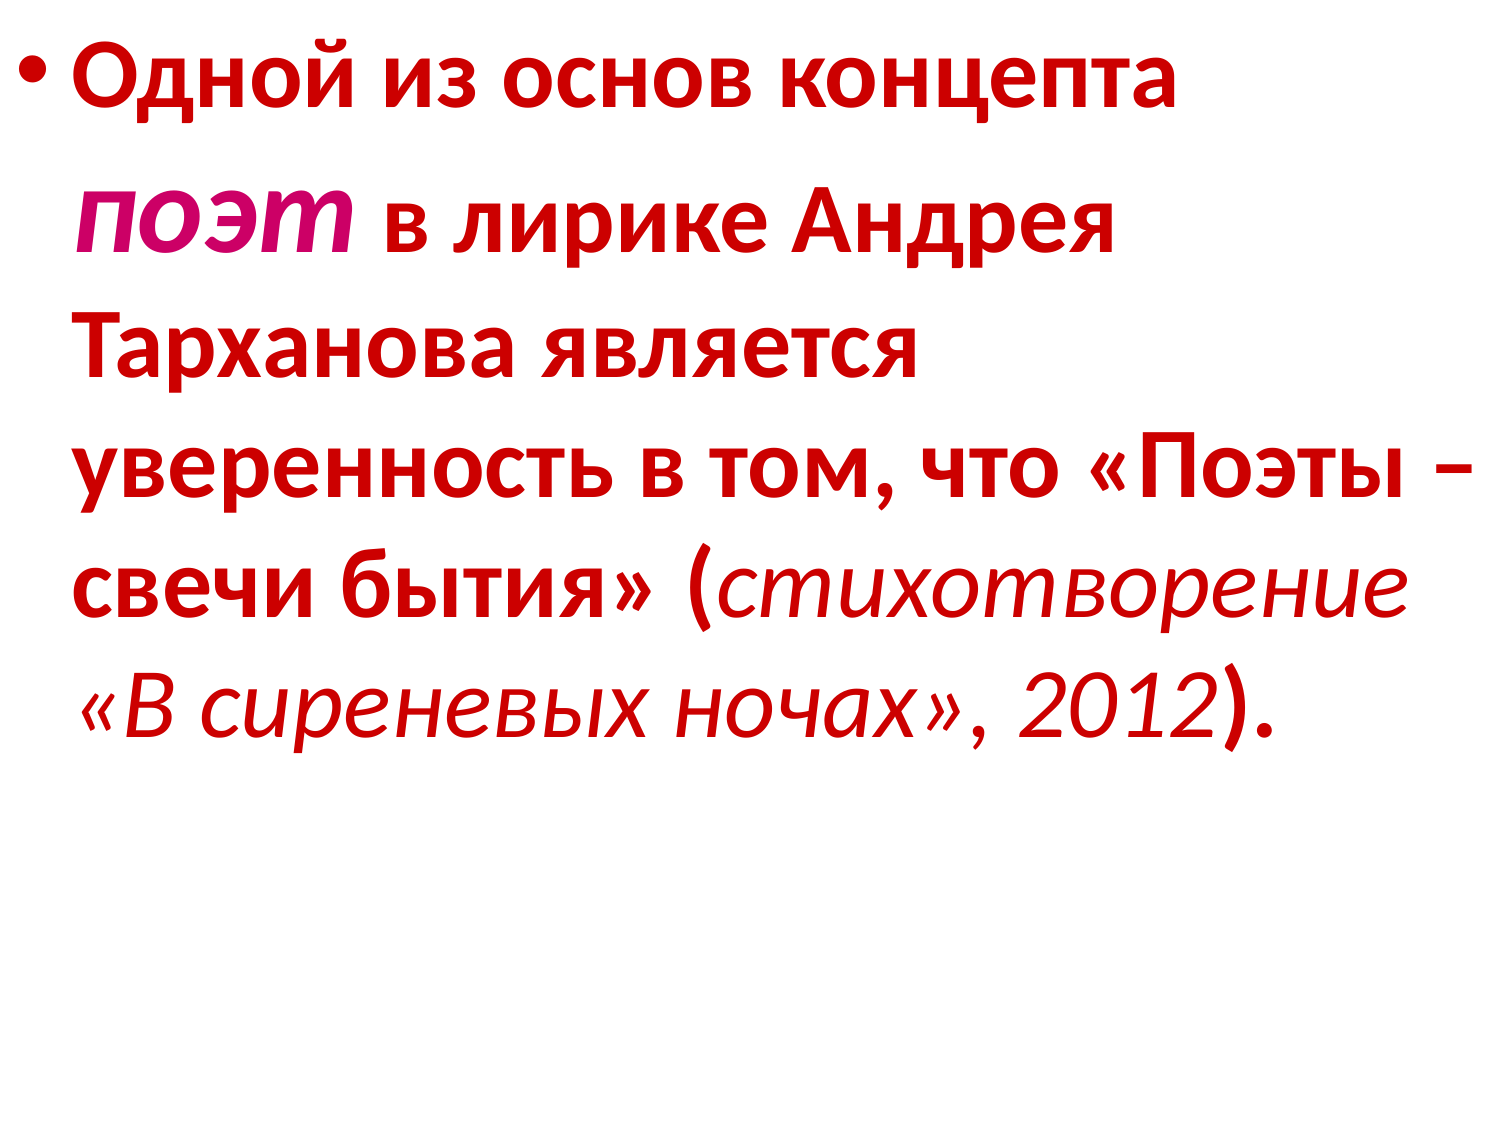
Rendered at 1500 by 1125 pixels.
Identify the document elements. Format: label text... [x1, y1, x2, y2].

list Одной из основ концепта поэт в лирике Андрея Тарханова является уверенность в том, что «Поэты – свечи бытия» (стихотворение «В сиреневых ночах», 2012). [0, 0, 1500, 1125]
